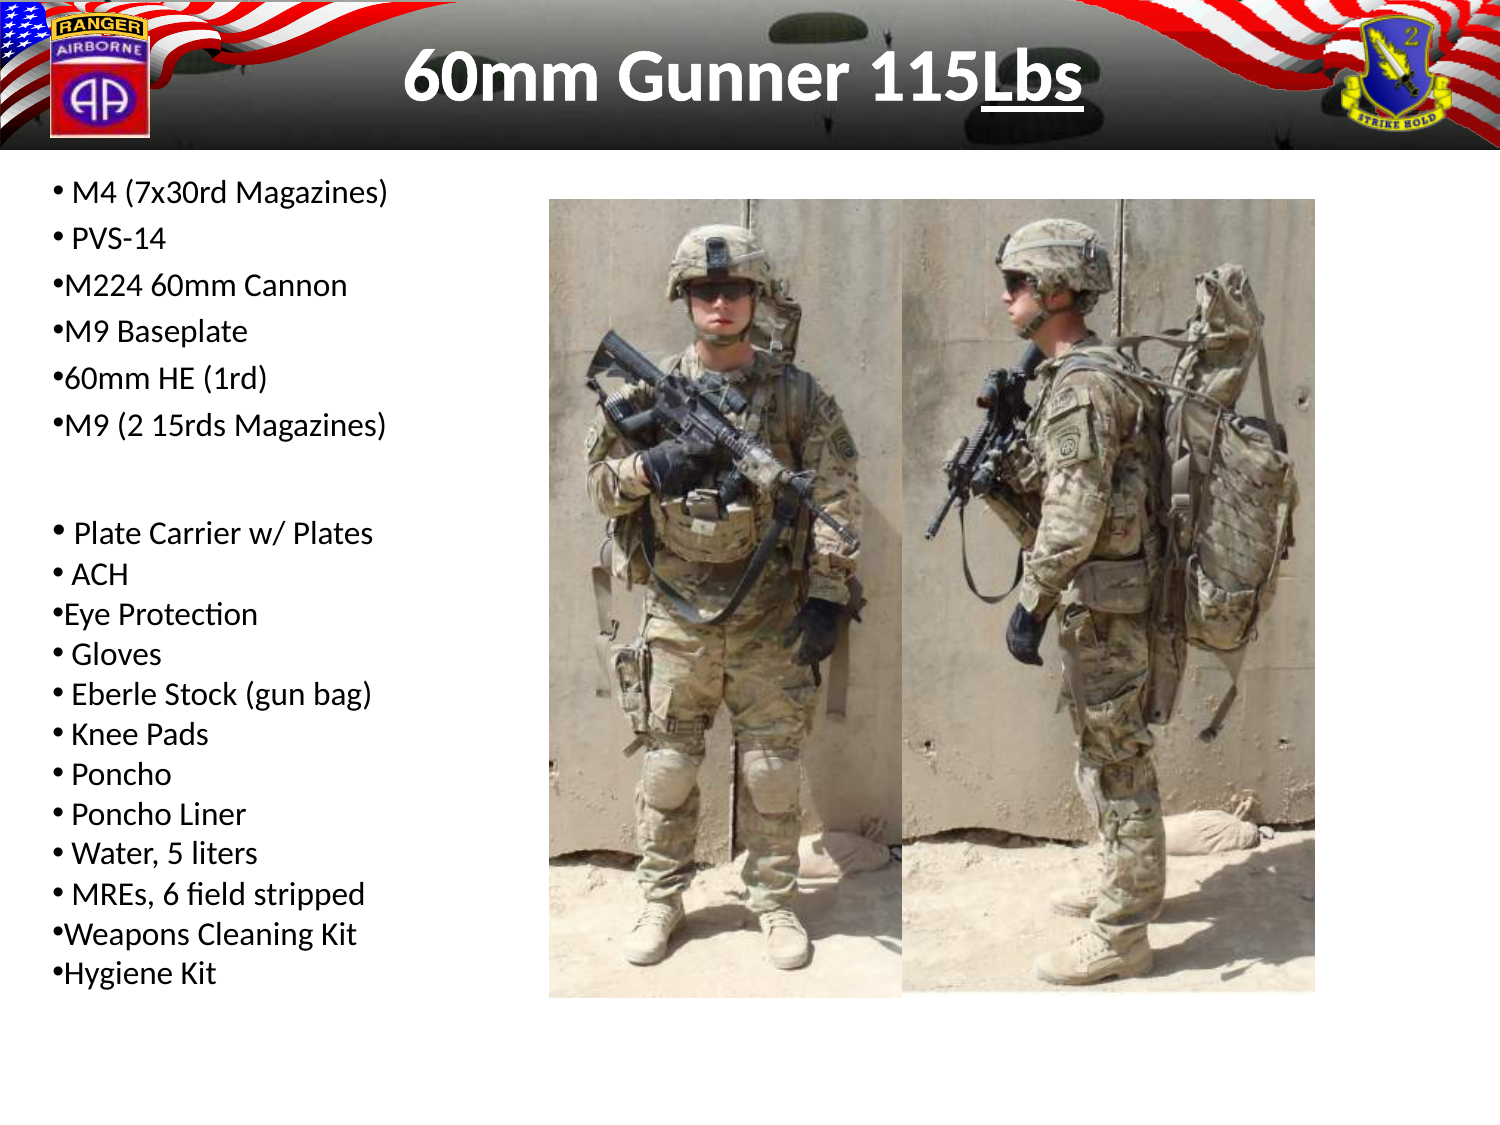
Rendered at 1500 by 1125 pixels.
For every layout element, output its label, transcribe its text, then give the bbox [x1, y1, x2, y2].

title 60mm Gunner 115Lbs [387, 0, 1113, 123]
picture [0, 0, 1500, 999]
text_box Plate Carrier w/ Plates ACH Eye Protection Gloves Eberle Stock (gun bag) Knee Pads Poncho Poncho Liner Water, 5 liters MREs, 6 field stripped Weapons Cleaning Kit Hygiene Kit [37, 499, 538, 1119]
list M4 (7x30rd Magazines) PVS-14 M224 60mm Cannon M9 Baseplate 60mm HE (1rd) M9 (2 15rds Magazines) [37, 162, 531, 465]
